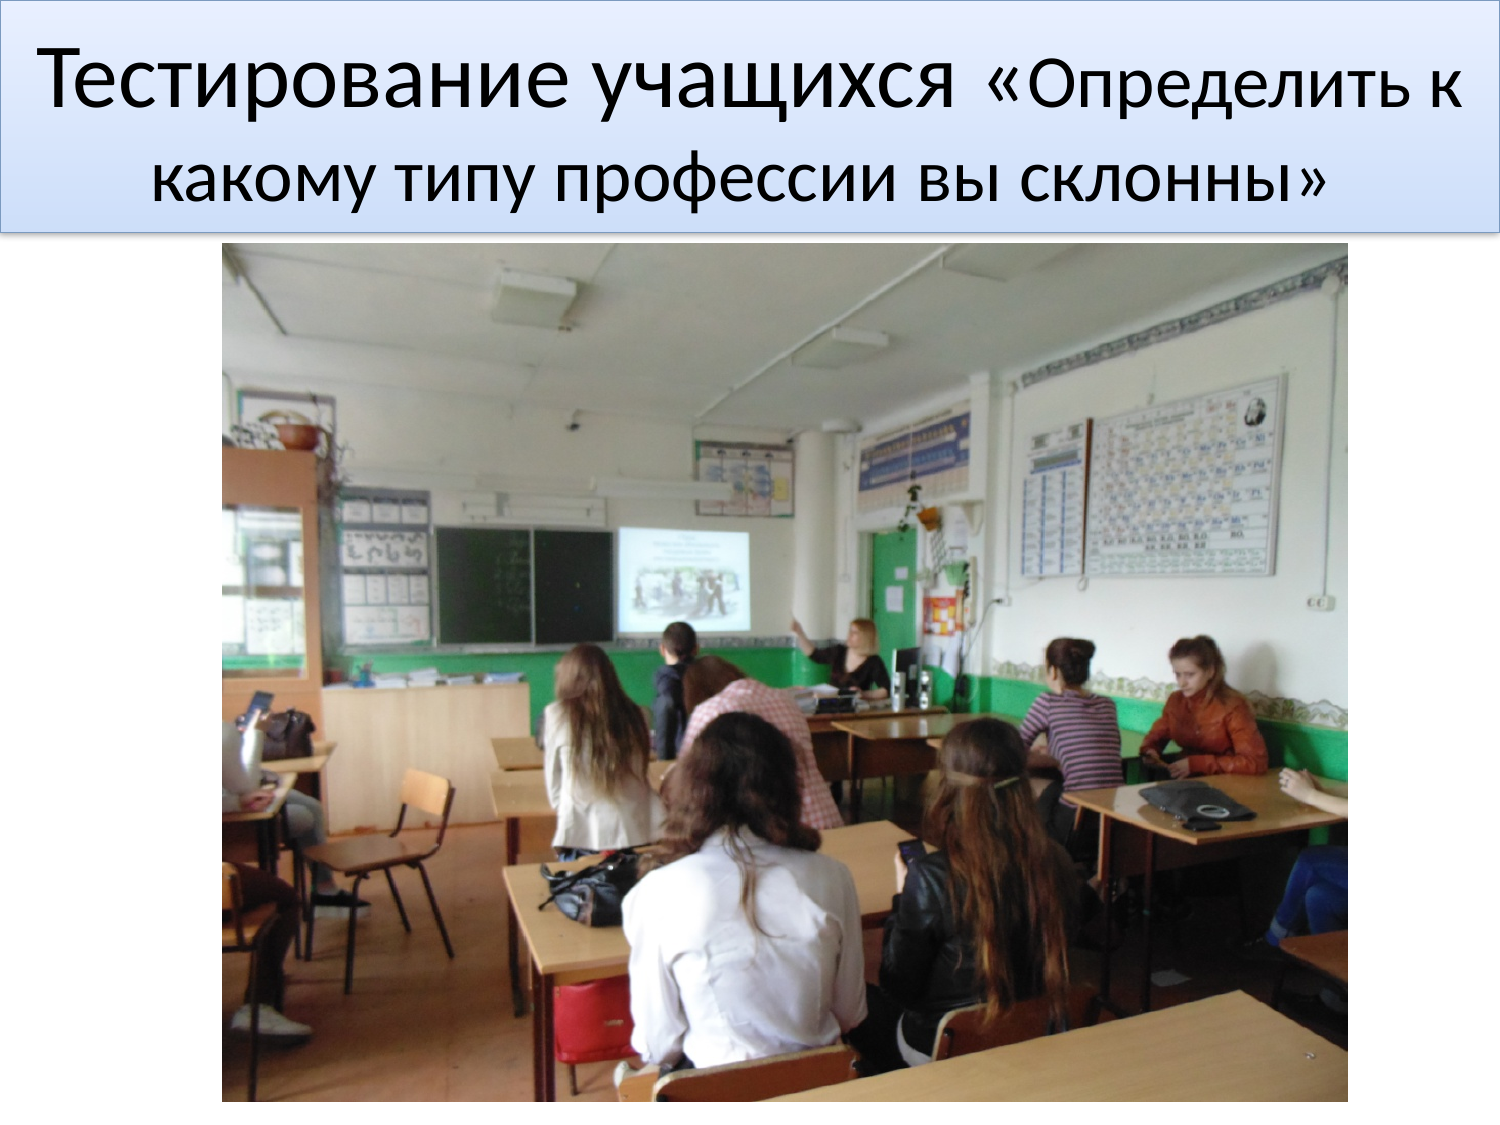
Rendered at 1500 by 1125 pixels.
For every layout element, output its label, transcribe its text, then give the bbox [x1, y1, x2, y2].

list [222, 242, 1348, 1102]
title Тестирование учащихся «Определить к какому типу профессии вы склонны» [0, 0, 1500, 233]
